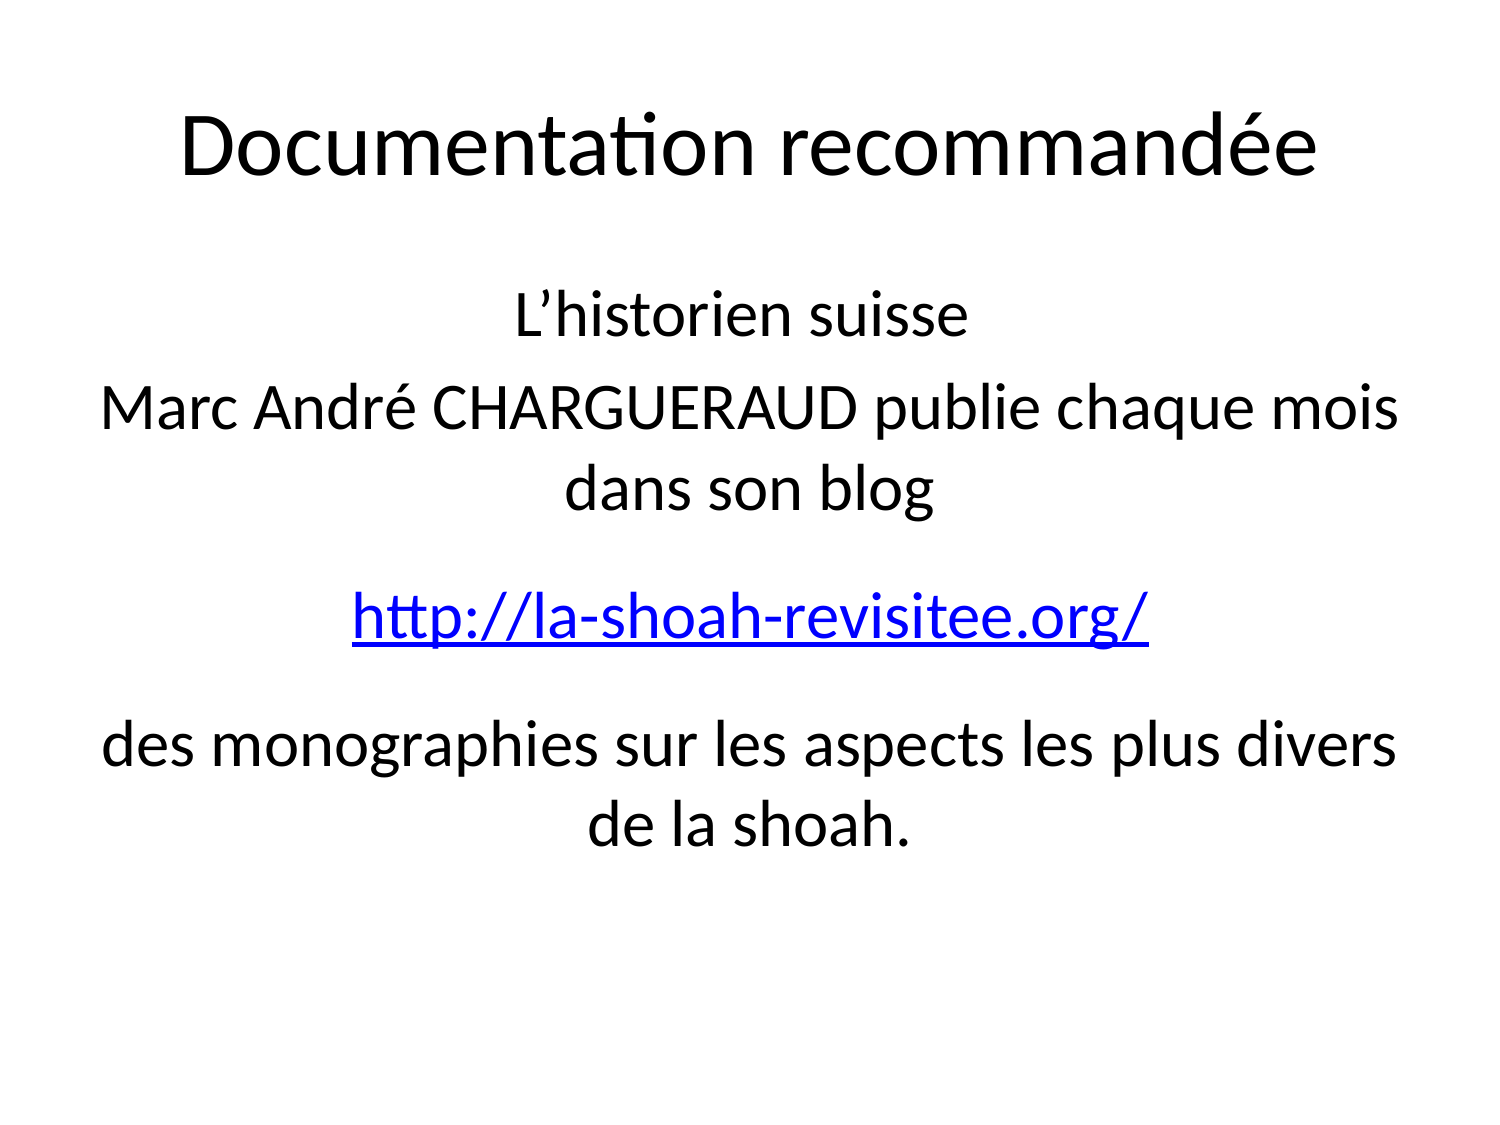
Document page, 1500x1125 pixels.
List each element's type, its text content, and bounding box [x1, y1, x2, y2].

title Documentation recommandée [75, 45, 1425, 233]
list L’historien suisse Marc André CHARGUERAUD publie chaque mois dans son blog http://la-shoah-revisitee.org/ des monographies sur les aspects les plus divers de la shoah. [75, 262, 1425, 1005]
